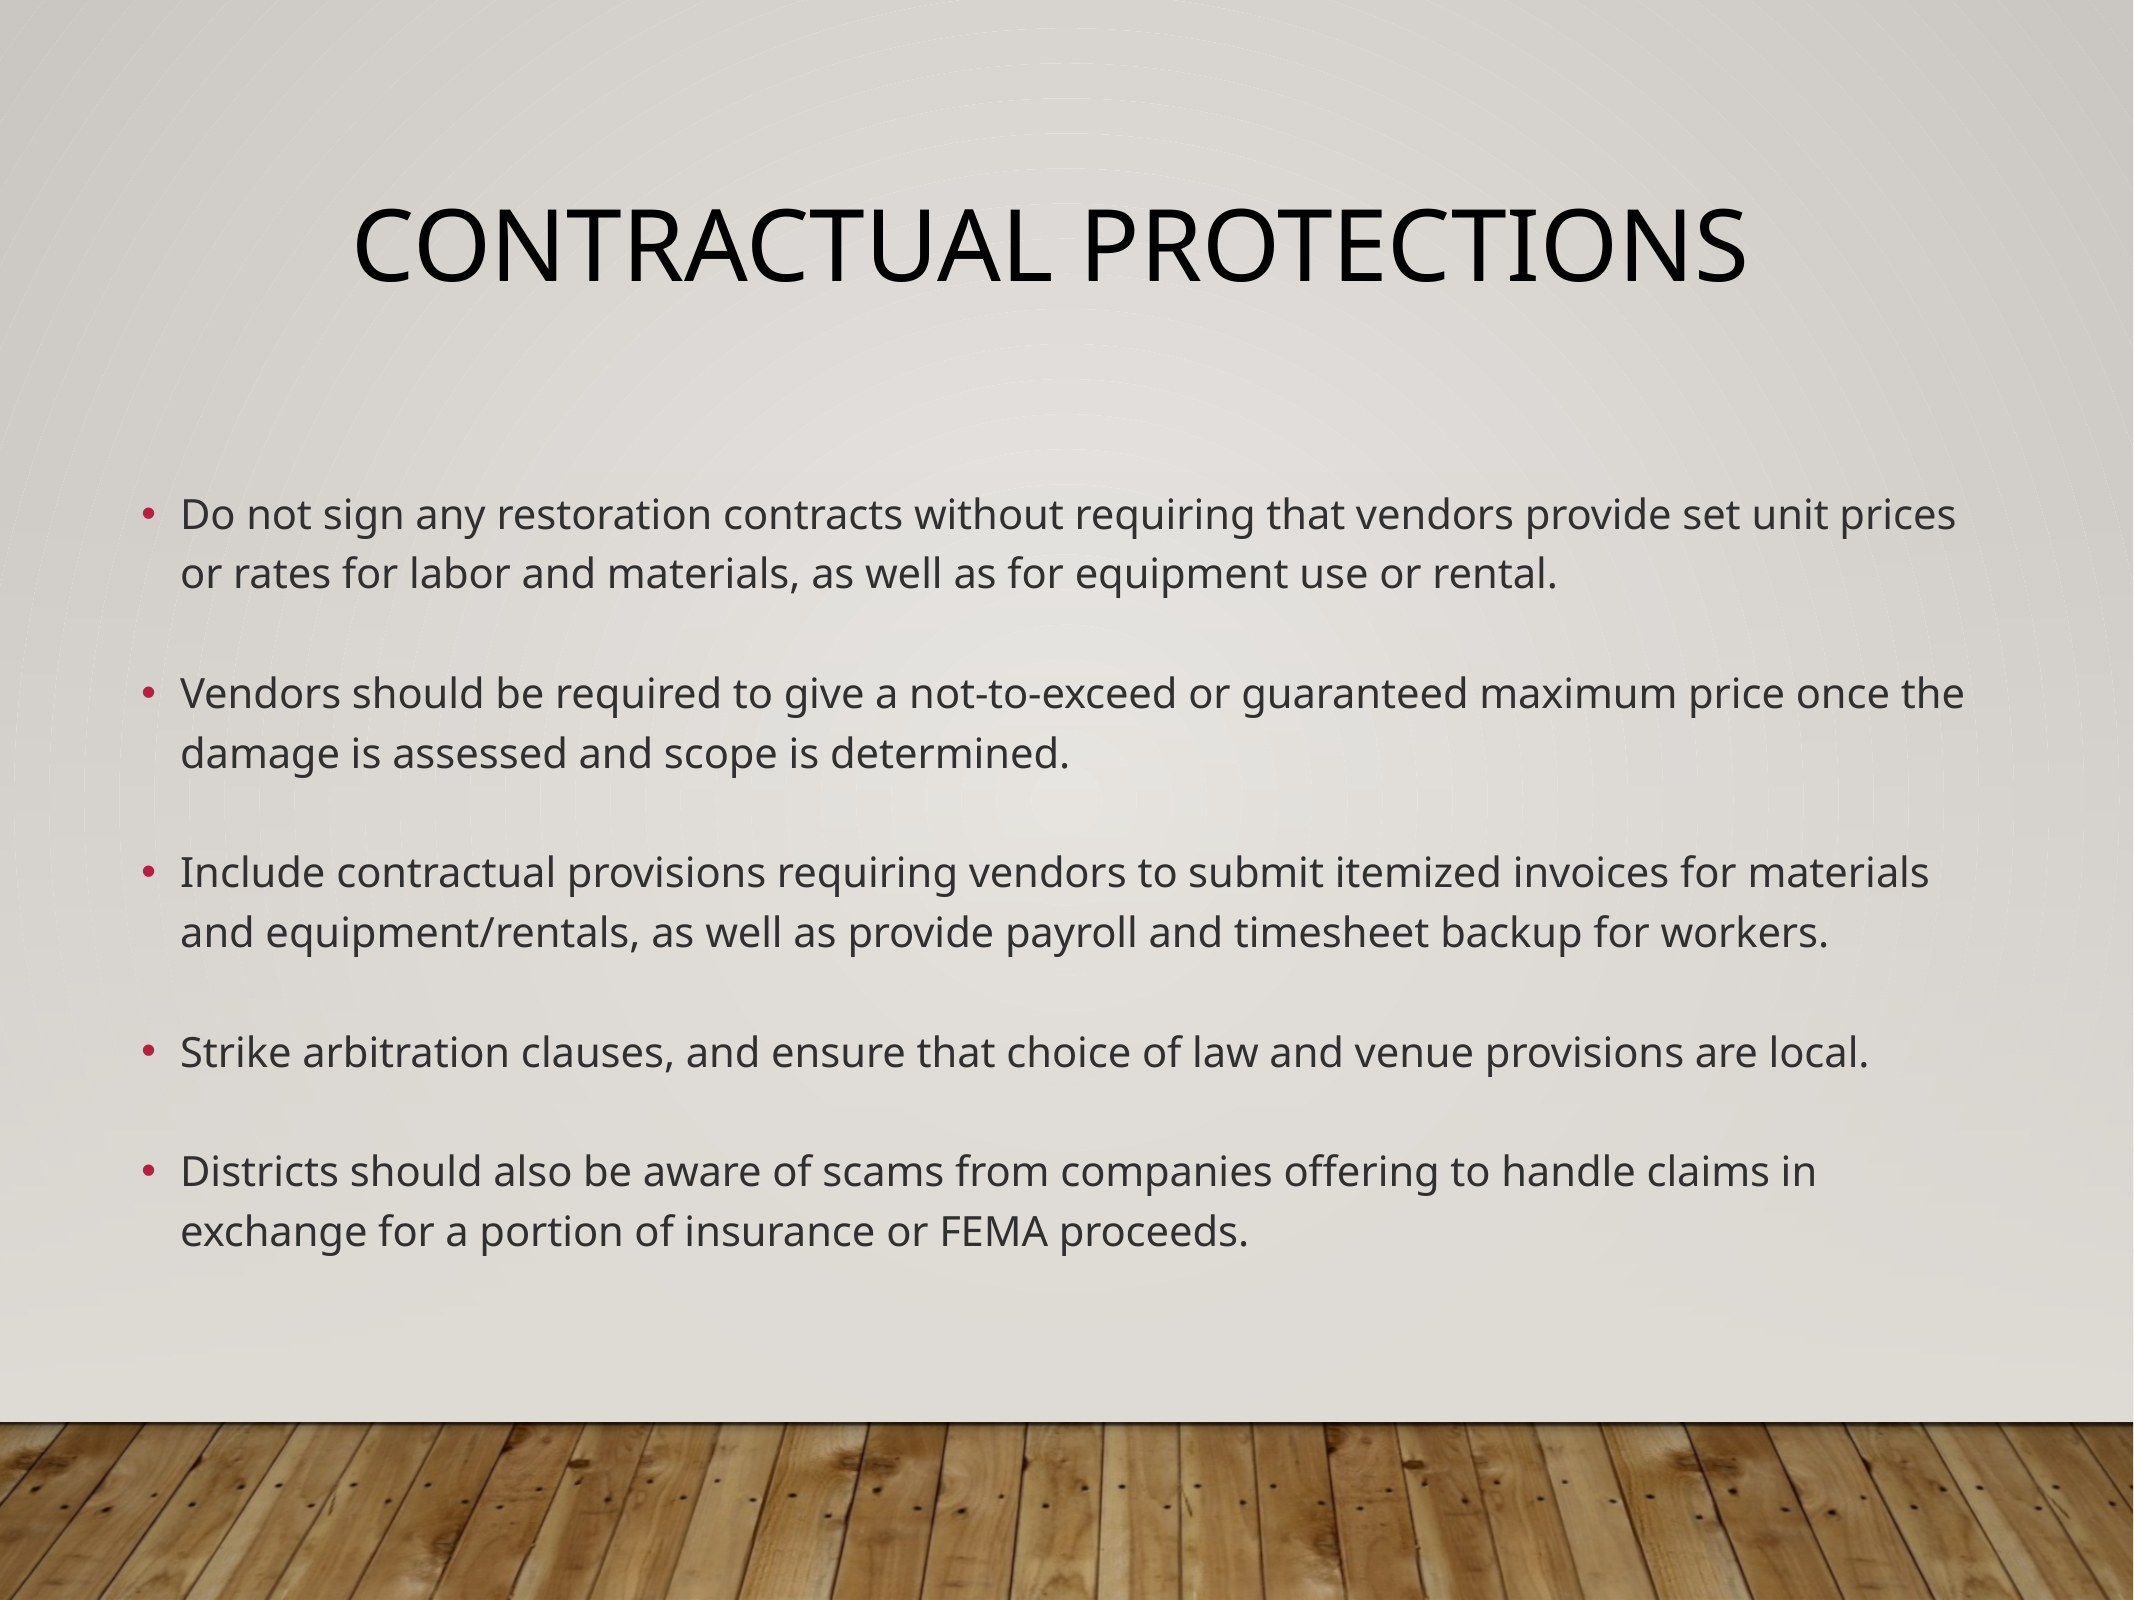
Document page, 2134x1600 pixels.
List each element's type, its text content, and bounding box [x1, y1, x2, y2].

picture [0, 1422, 2134, 1600]
title Contractual Protections [336, 187, 1870, 433]
list Do not sign any restoration contracts without requiring that vendors provide set unit prices or rates for labor and materials, as well as for equipment use or rental. Vendors should be required to give a not-to-exceed or guaranteed maximum price once the damage is assessed and scope is determined. Include contractual provisions requiring vendors to submit itemized invoices for materials and equipment/rentals, as well as provide payroll and timesheet backup for workers. Strike arbitration clauses, and ensure that choice of law and venue provisions are local. Districts should also be aware of scams from companies offering to handle claims in exchange for a portion of insurance or FEMA proceeds. [126, 470, 1988, 1276]
